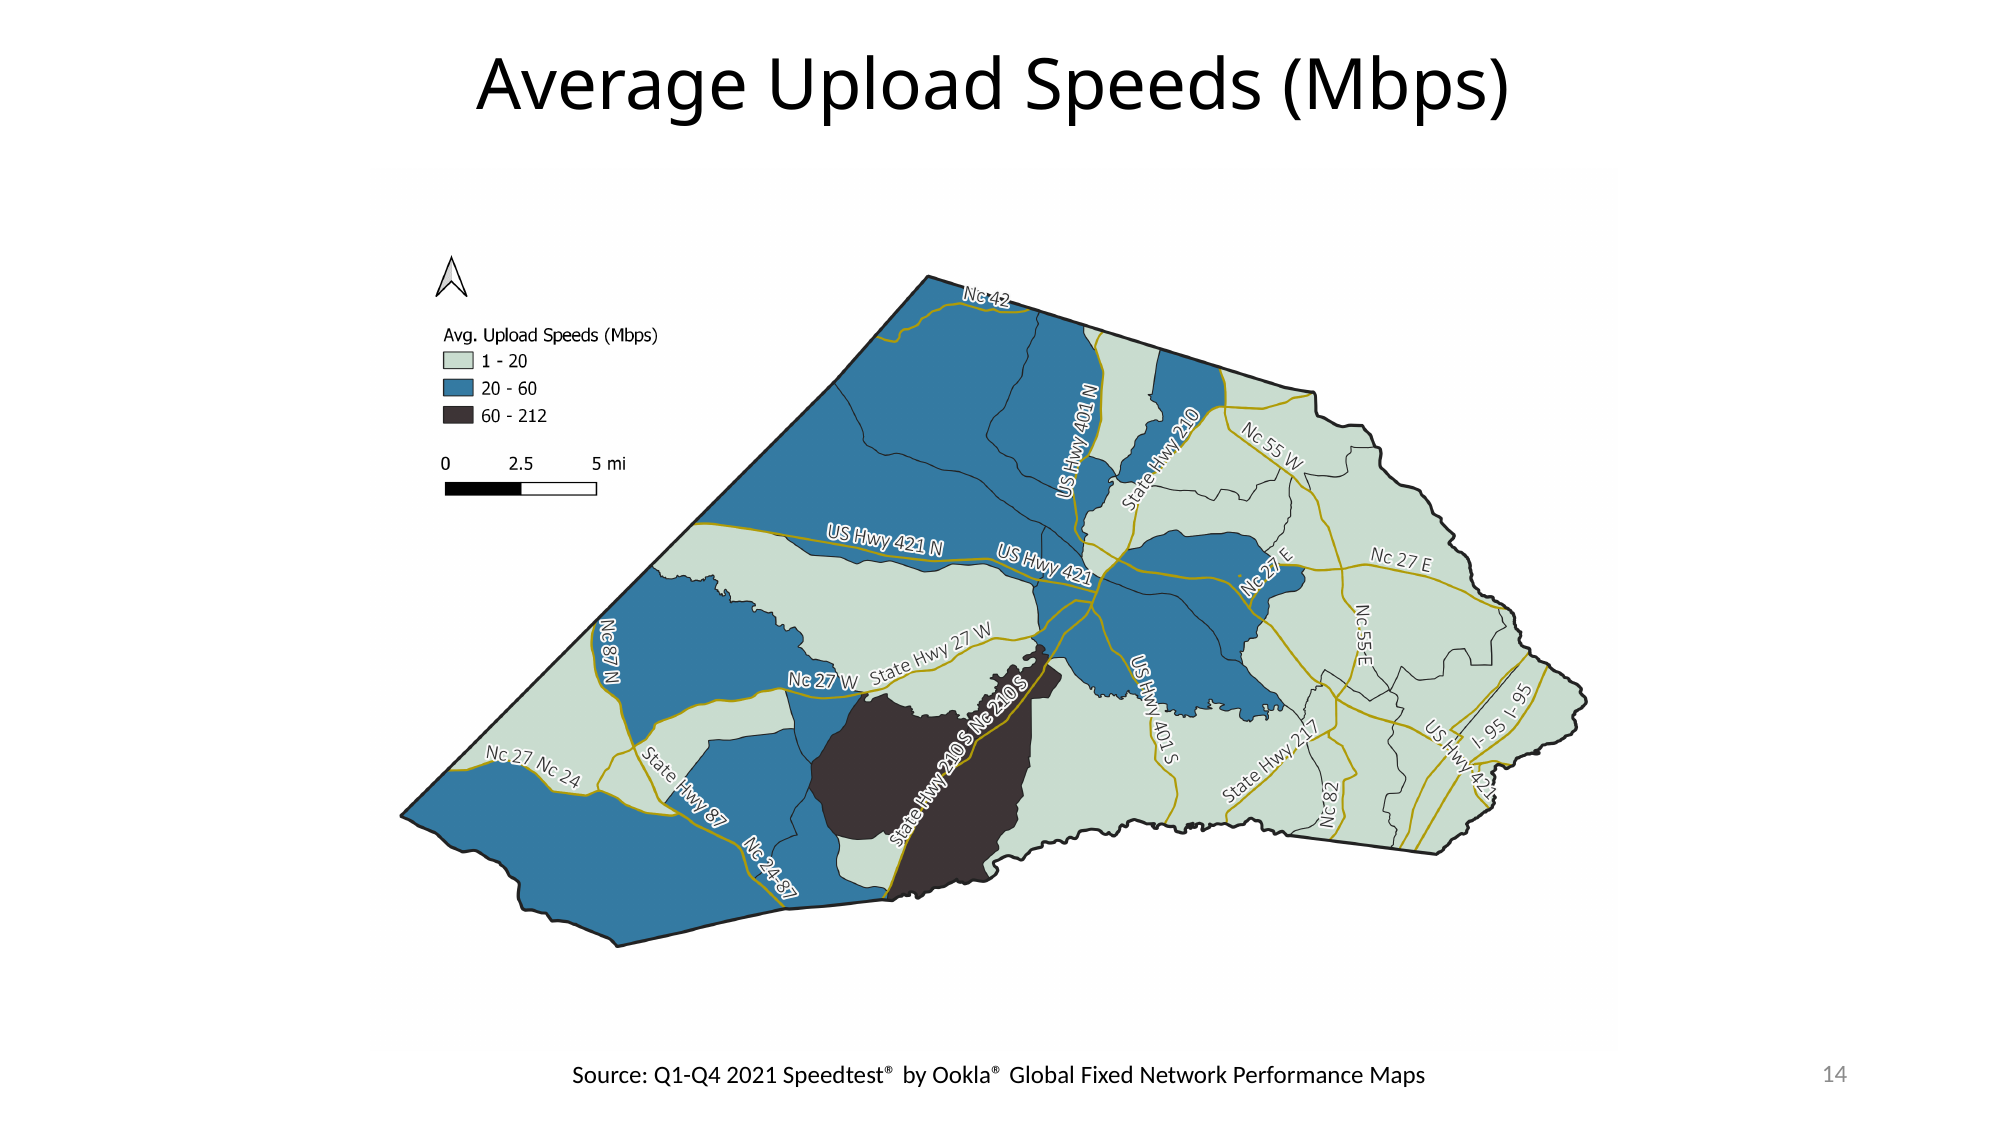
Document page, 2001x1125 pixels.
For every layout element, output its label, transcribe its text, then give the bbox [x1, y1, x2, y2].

slide_number 14 [1412, 1042, 1863, 1103]
picture [370, 168, 1618, 1051]
text_box Source: Q1-Q4 2021 Speedtest® by Ookla® Global Fixed Network Performance Maps [557, 1051, 1443, 1096]
title Average Upload Speeds (Mbps) [24, 5, 1963, 169]
